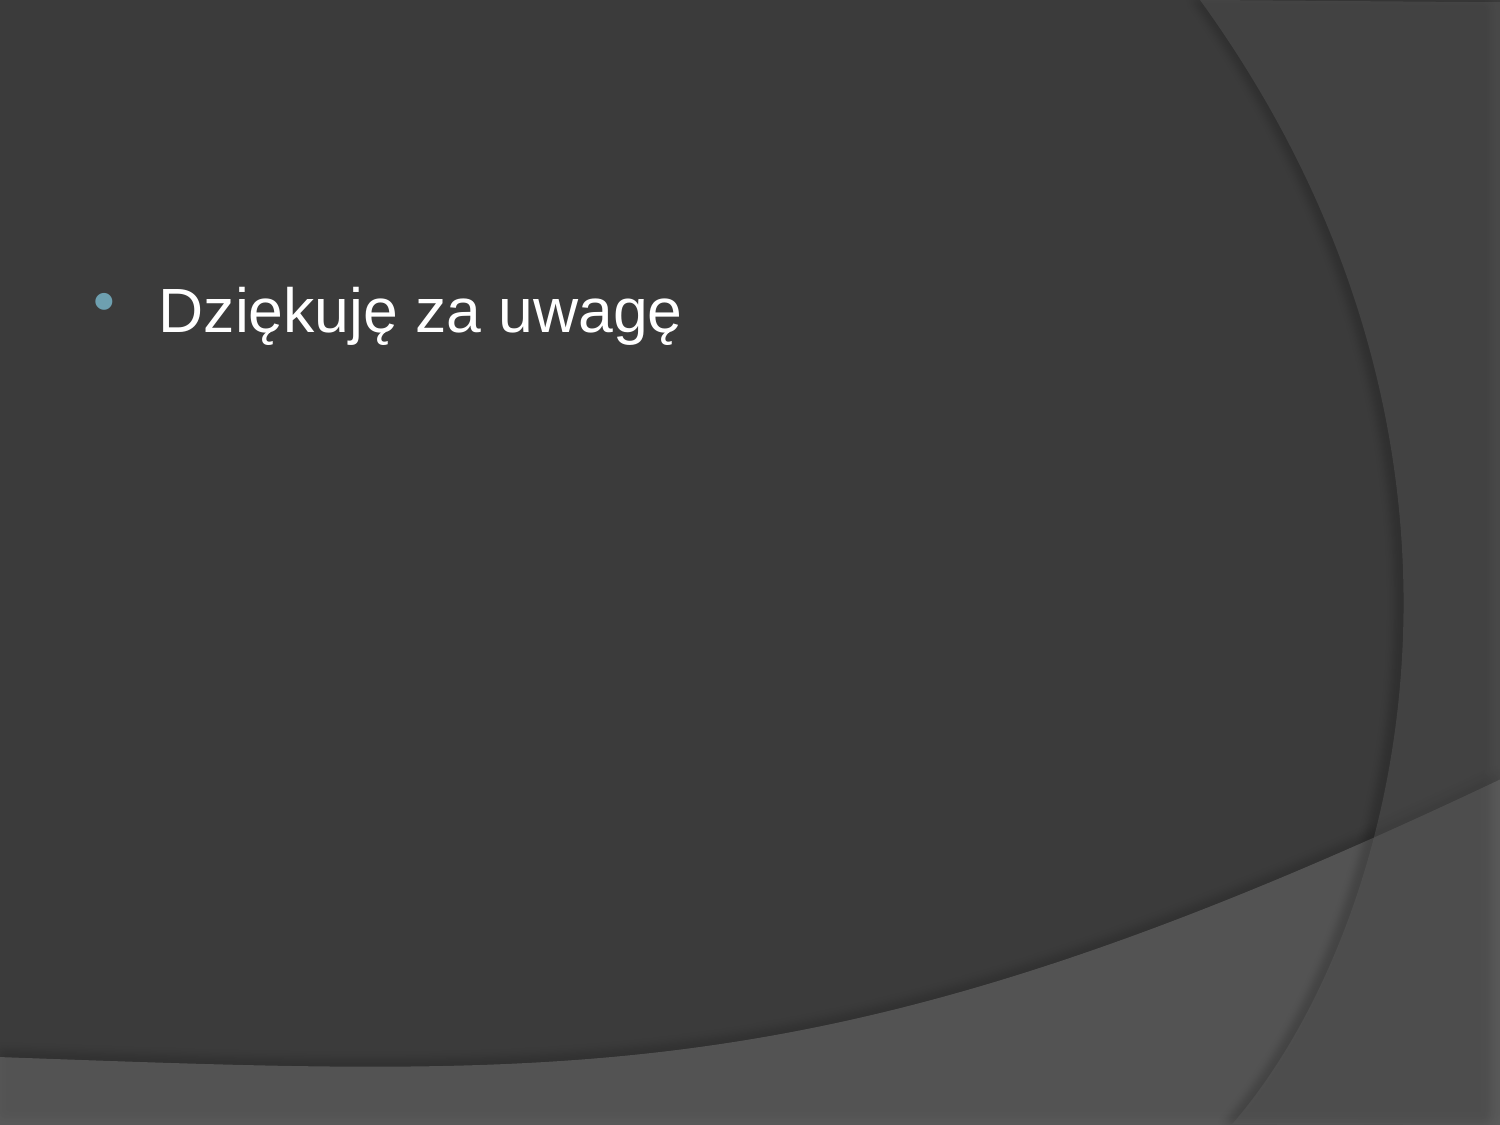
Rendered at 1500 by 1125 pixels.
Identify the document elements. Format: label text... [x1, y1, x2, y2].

list Dziękuję za uwagę [75, 262, 1300, 1005]
